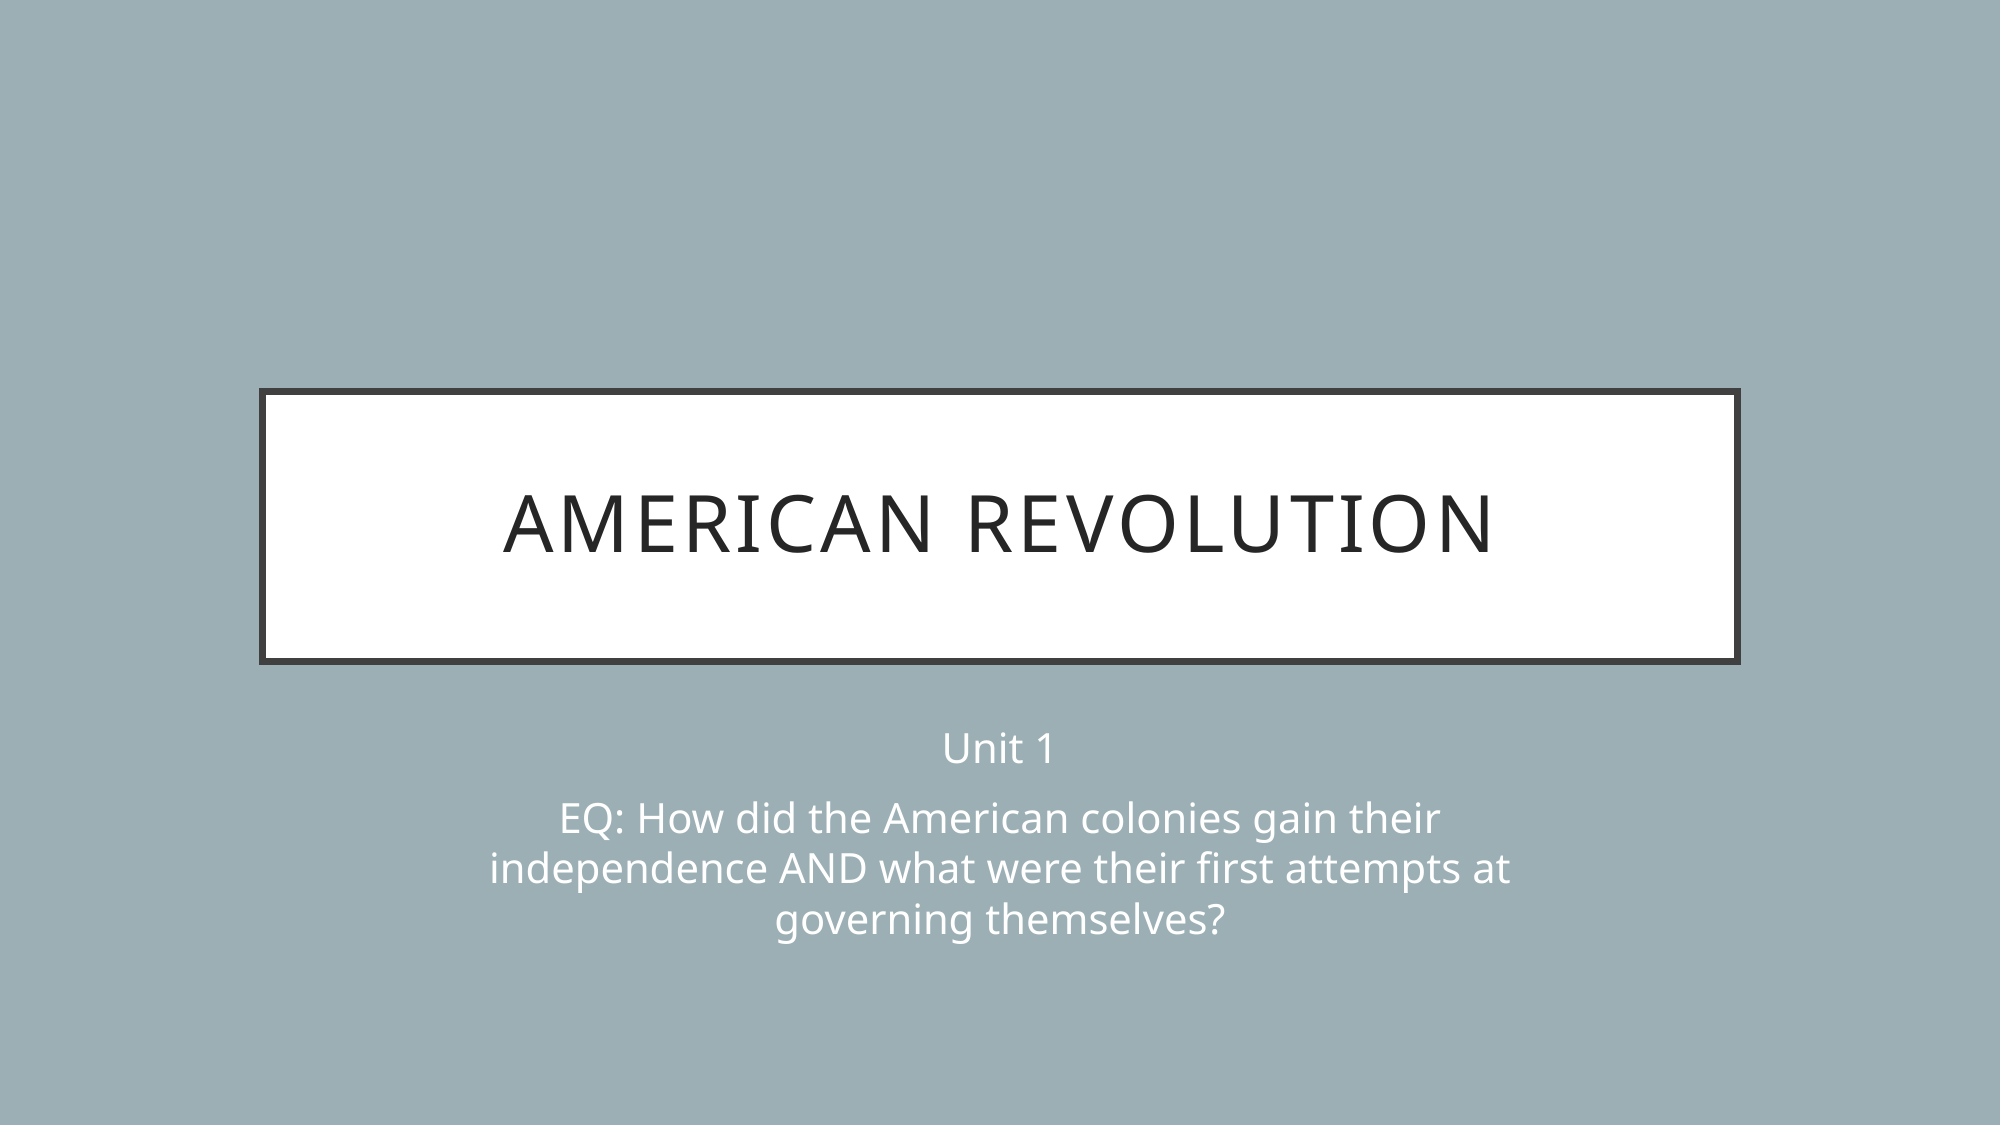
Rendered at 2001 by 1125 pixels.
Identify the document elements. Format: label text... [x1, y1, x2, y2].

title American Revolution [259, 388, 1741, 665]
subtitle Unit 1 EQ: How did the American colonies gain their independence AND what were their first attempts at governing themselves? [442, 713, 1558, 918]
